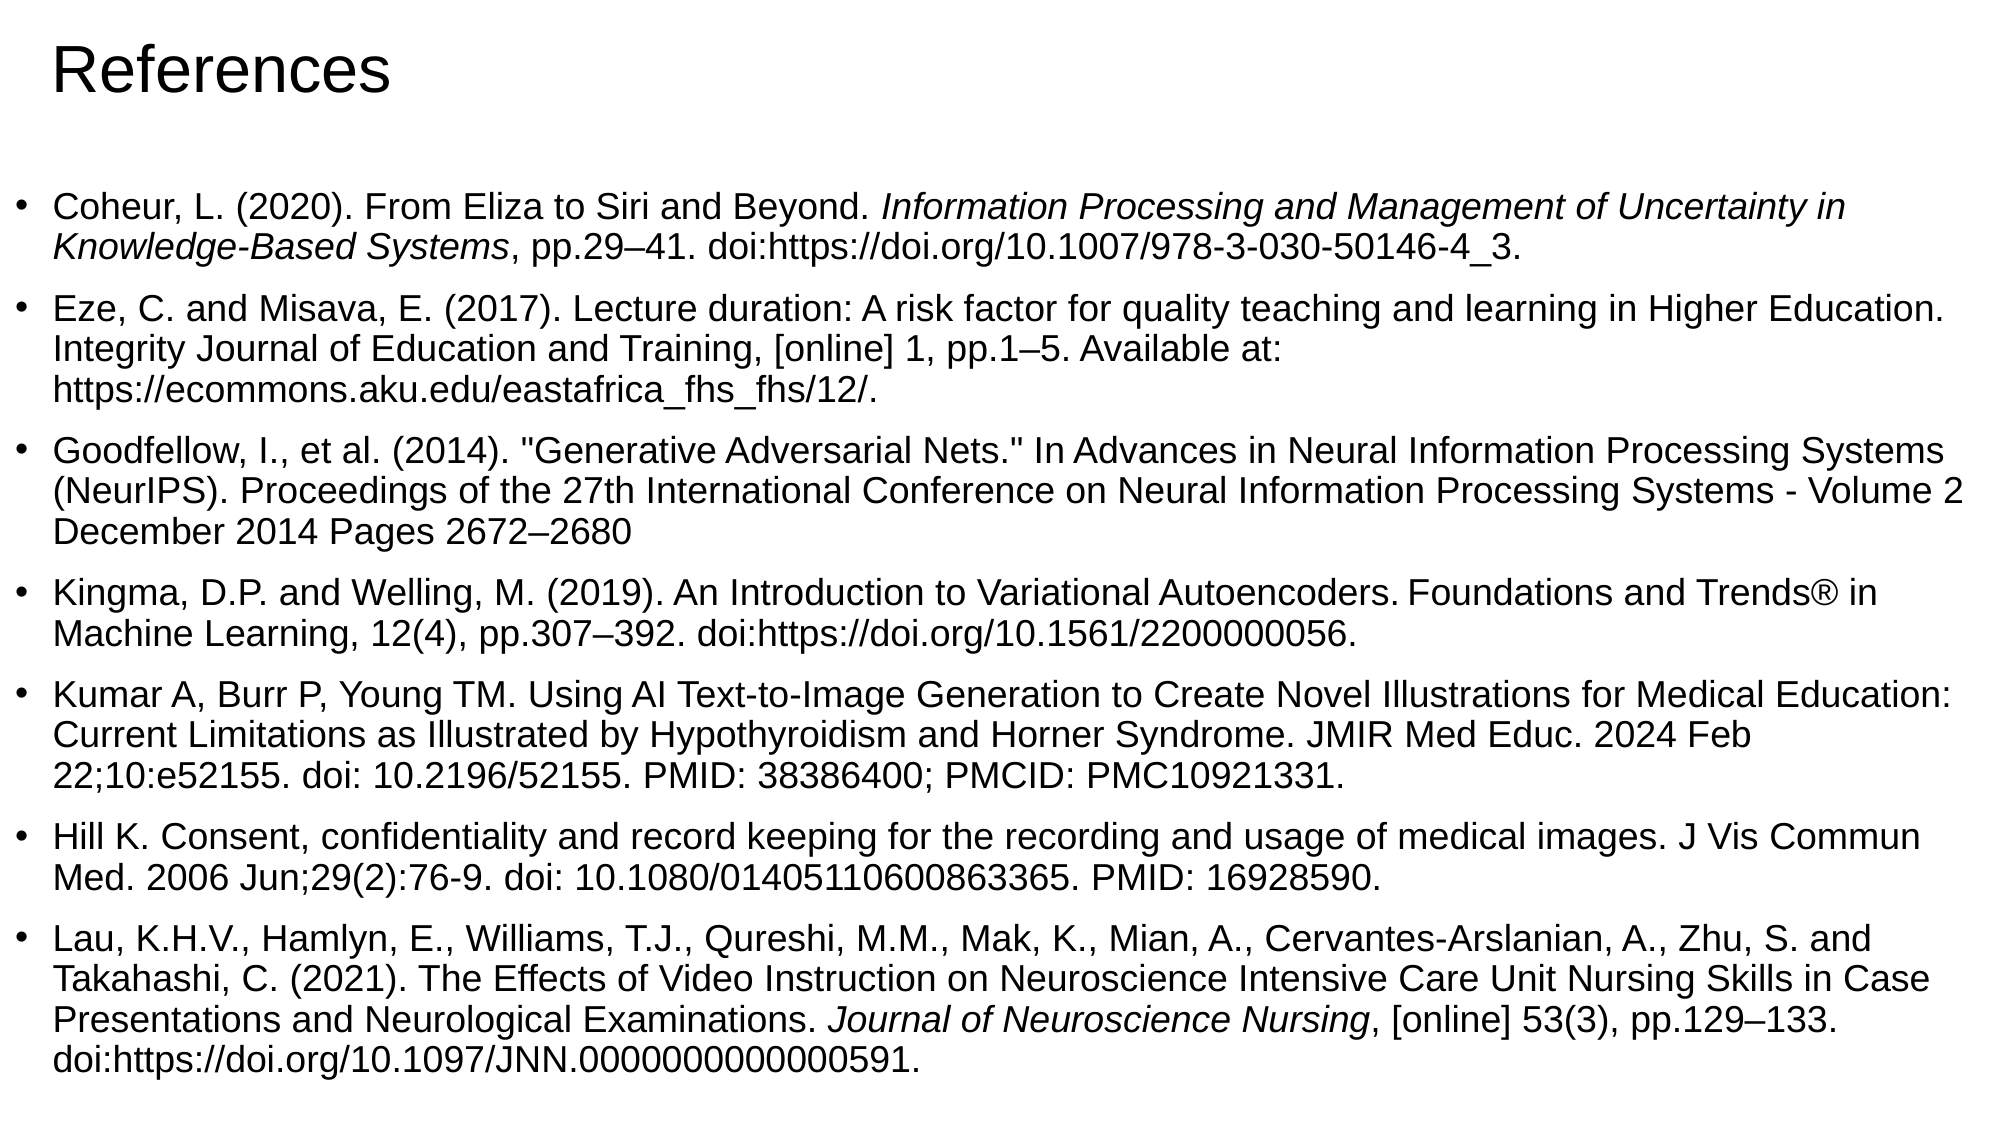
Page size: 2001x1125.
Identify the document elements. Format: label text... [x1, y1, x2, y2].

title References [36, 0, 1762, 179]
list Coheur, L. (2020). From Eliza to Siri and Beyond. Information Processing and Management of Uncertainty in Knowledge-Based Systems, pp.29–41. doi:https://doi.org/10.1007/978-3-030-50146-4_3. Eze, C. and Misava, E. (2017). Lecture duration: A risk factor for quality teaching and learning in Higher Education. Integrity Journal of Education and Training, [online] 1, pp.1–5. Available at: https://ecommons.aku.edu/eastafrica_fhs_fhs/12/. Goodfellow, I., et al. (2014). "Generative Adversarial Nets." In Advances in Neural Information Processing Systems (NeurIPS). Proceedings of the 27th International Conference on Neural Information Processing Systems - Volume 2 December 2014 Pages 2672–2680 Kingma, D.P. and Welling, M. (2019). An Introduction to Variational Autoencoders. Foundations and Trends® in Machine Learning, 12(4), pp.307–392. doi:https://doi.org/10.1561/2200000056. Kumar A, Burr P, Young TM. Using AI Text-to-Image Generation to Create Novel Illustrations for Medical Education: Current Limitations as Illustrated by Hypothyroidism and Horner Syndrome. JMIR Med Educ. 2024 Feb 22;10:e52155. doi: 10.2196/52155. PMID: 38386400; PMCID: PMC10921331. Hill K. Consent, confidentiality and record keeping for the recording and usage of medical images. J Vis Commun Med. 2006 Jun;29(2):76-9. doi: 10.1080/01405110600863365. PMID: 16928590. Lau, K.H.V., Hamlyn, E., Williams, T.J., Qureshi, M.M., Mak, K., Mian, A., Cervantes-Arslanian, A., Zhu, S. and Takahashi, C. (2021). The Effects of Video Instruction on Neuroscience Intensive Care Unit Nursing Skills in Case Presentations and Neurological Examinations. Journal of Neuroscience Nursing, [online] 53(3), pp.129–133. doi:https://doi.org/10.1097/JNN.0000000000000591. [0, 179, 2000, 1125]
